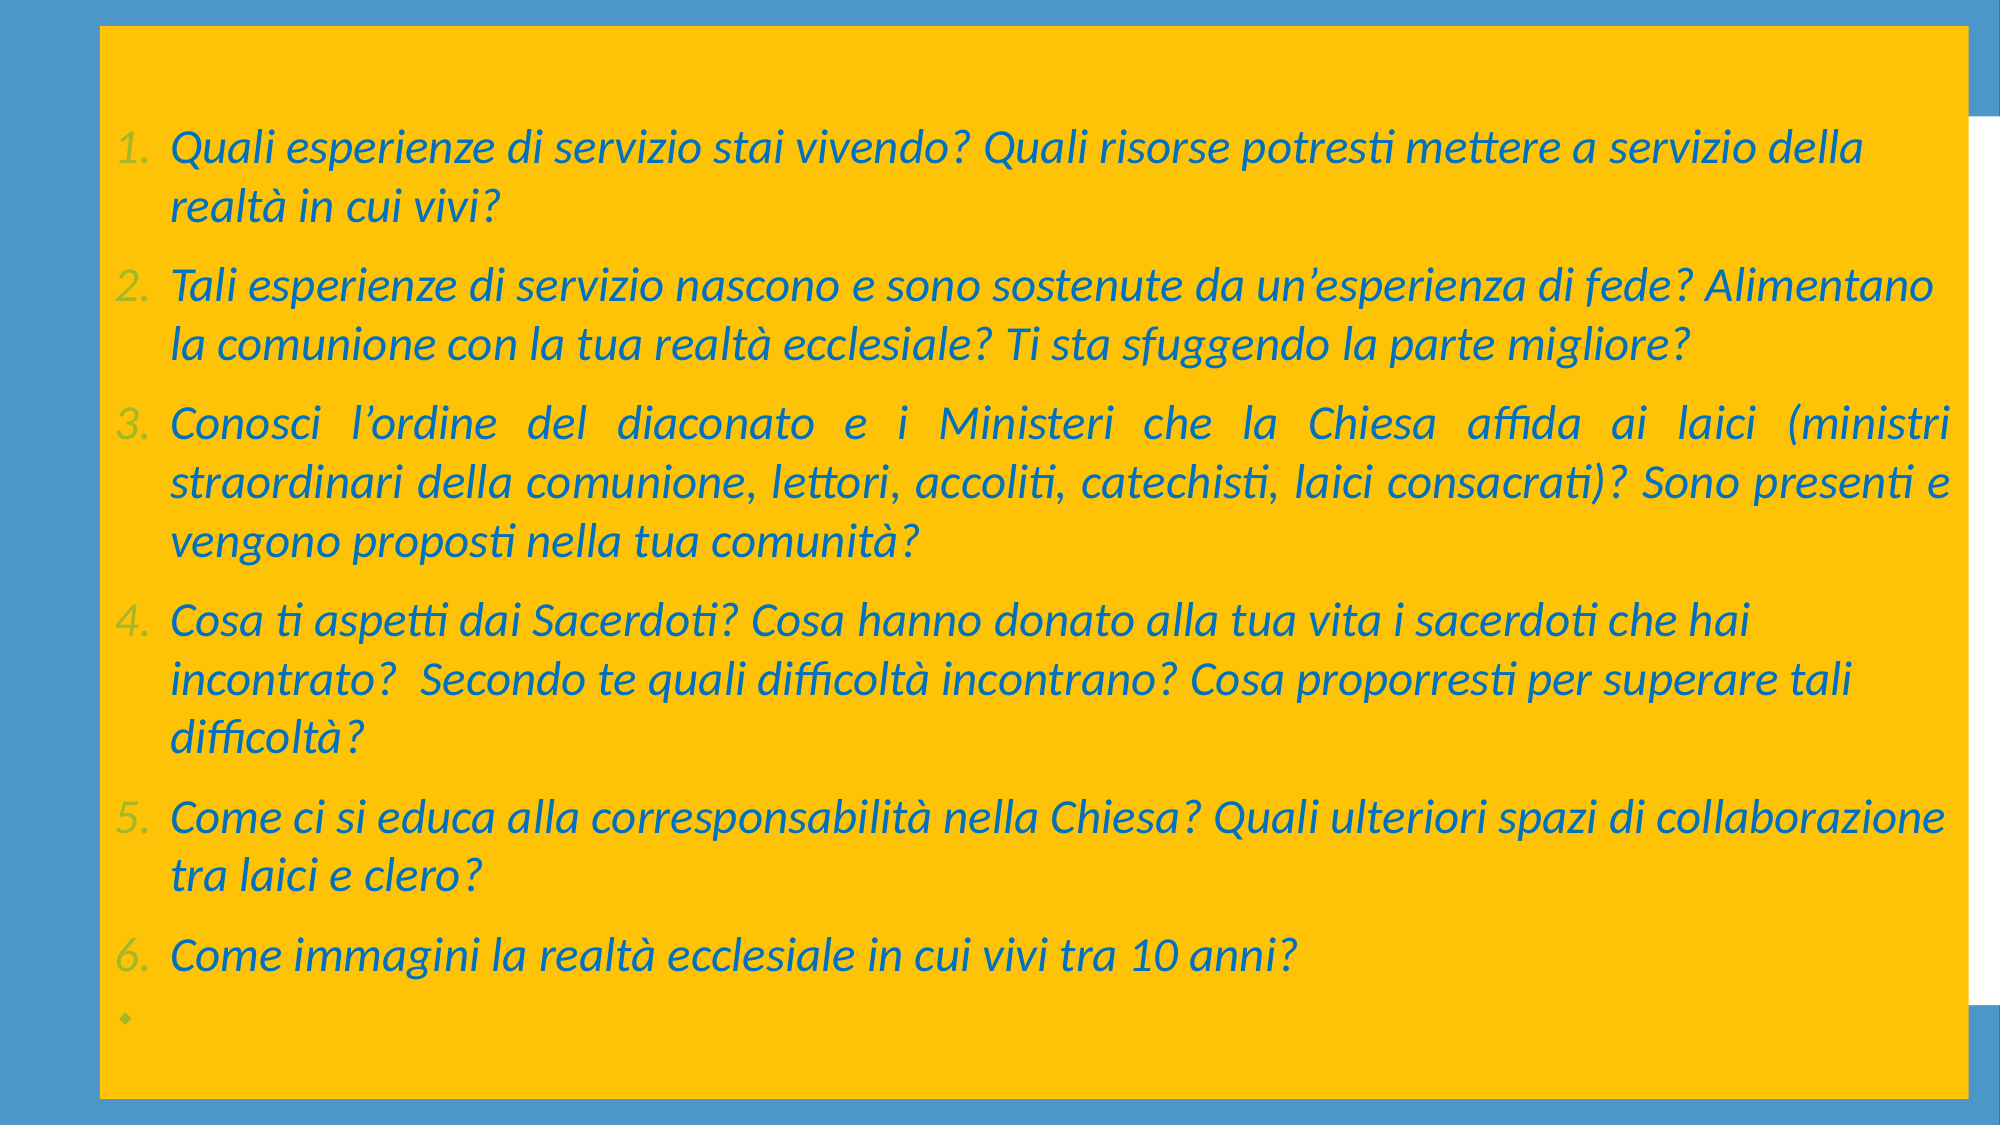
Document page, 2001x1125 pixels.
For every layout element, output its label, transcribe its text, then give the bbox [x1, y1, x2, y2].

list Quali esperienze di servizio stai vivendo? Quali risorse potresti mettere a servizio della realtà in cui vivi? Tali esperienze di servizio nascono e sono sostenute da un’esperienza di fede? Alimentano la comunione con la tua realtà ecclesiale? Ti sta sfuggendo la parte migliore? Conosci l’ordine del diaconato e i Ministeri che la Chiesa affida ai laici (ministri straordinari della comunione, lettori, accoliti, catechisti, laici consacrati)? Sono presenti e vengono proposti nella tua comunità? Cosa ti aspetti dai Sacerdoti? Cosa hanno donato alla tua vita i sacerdoti che hai incontrato? Secondo te quali difficoltà incontrano? Cosa proporresti per superare tali difficoltà? Come ci si educa alla corresponsabilità nella Chiesa? Quali ulteriori spazi di collaborazione tra laici e clero? Come immagini la realtà ecclesiale in cui vivi tra 10 anni? [99, 26, 1969, 1099]
